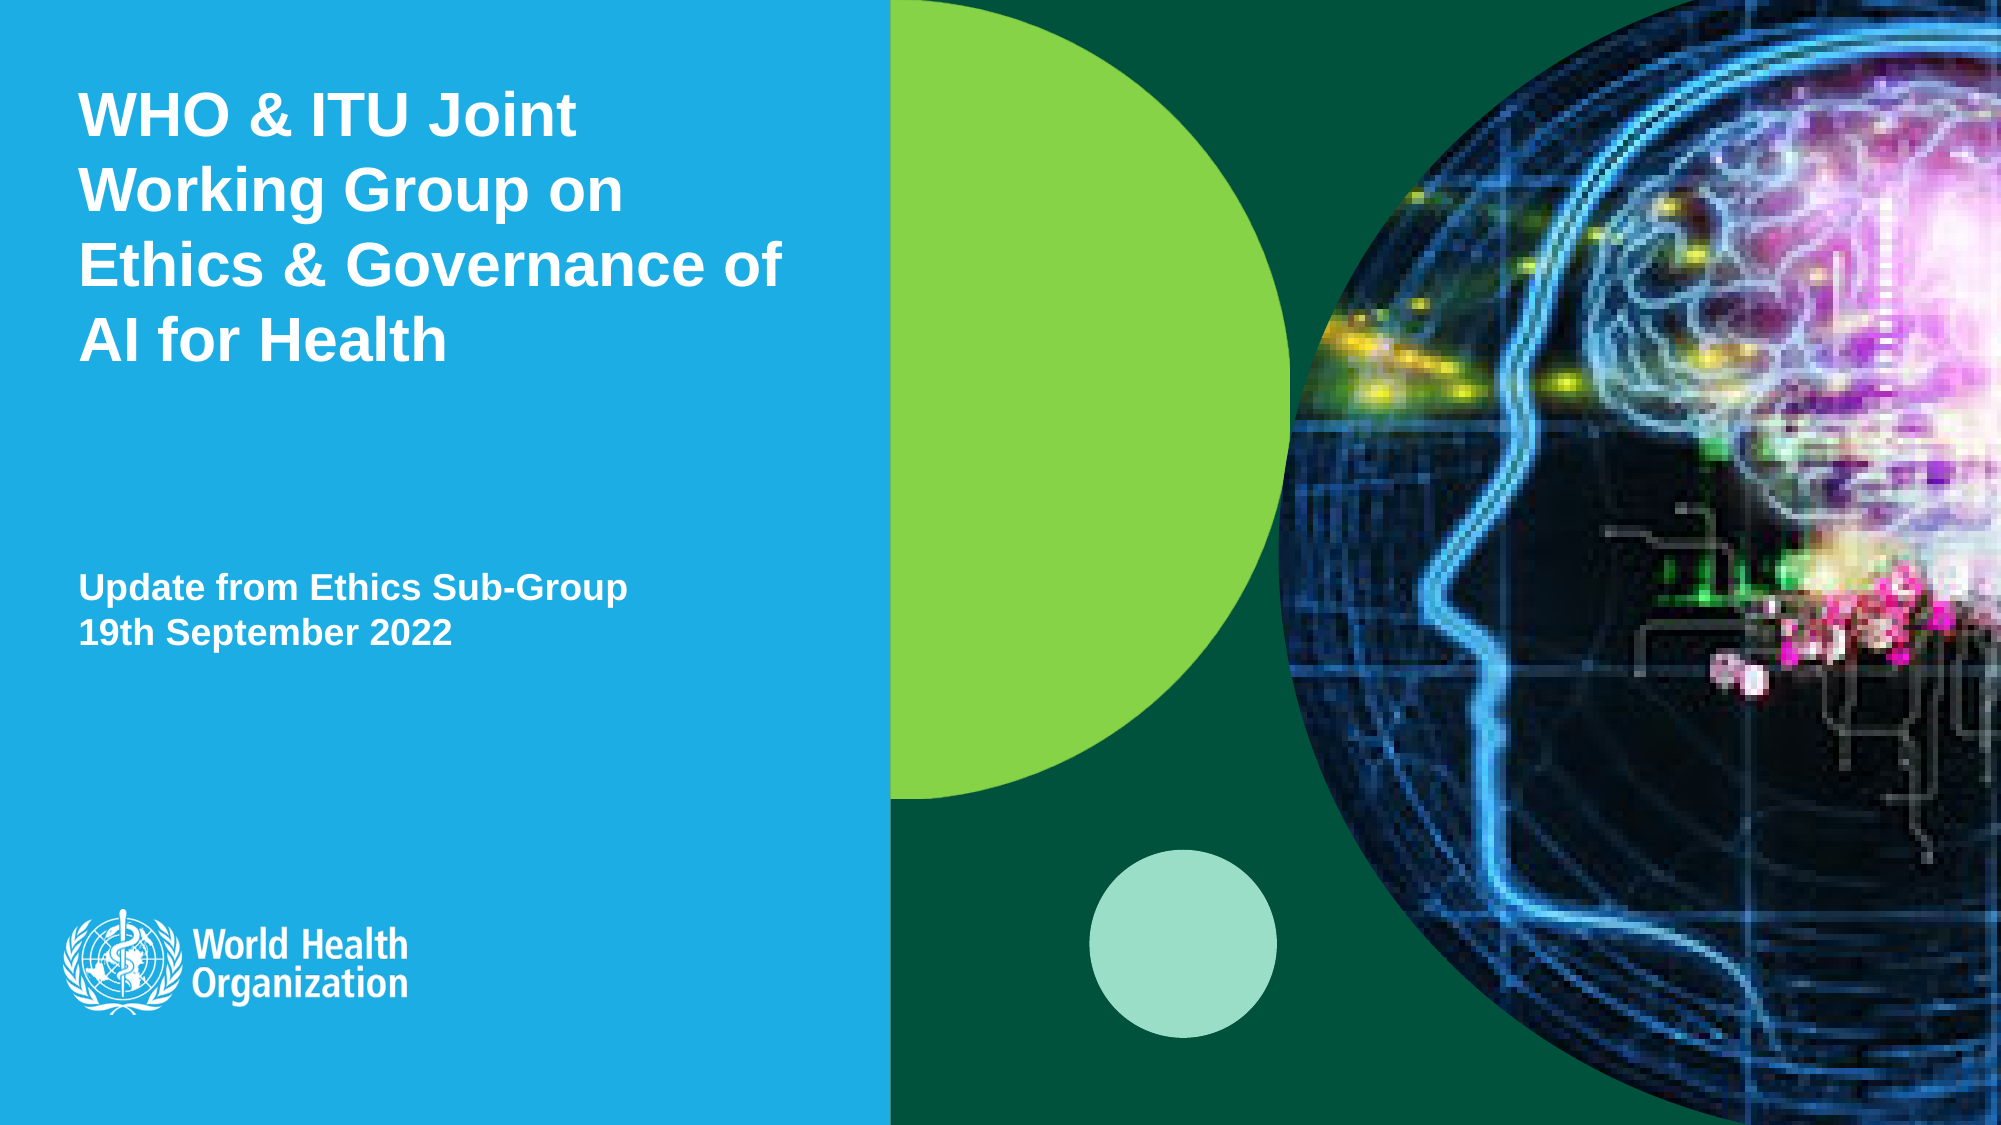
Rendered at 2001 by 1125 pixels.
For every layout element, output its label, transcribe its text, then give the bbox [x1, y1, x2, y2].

list Update from Ethics Sub-Group 19th September 2022 [63, 555, 842, 645]
picture [63, 909, 407, 1015]
list WHO & ITU Joint Working Group on Ethics & Governance of AI for Health [63, 66, 842, 238]
picture [1278, 0, 2001, 1125]
